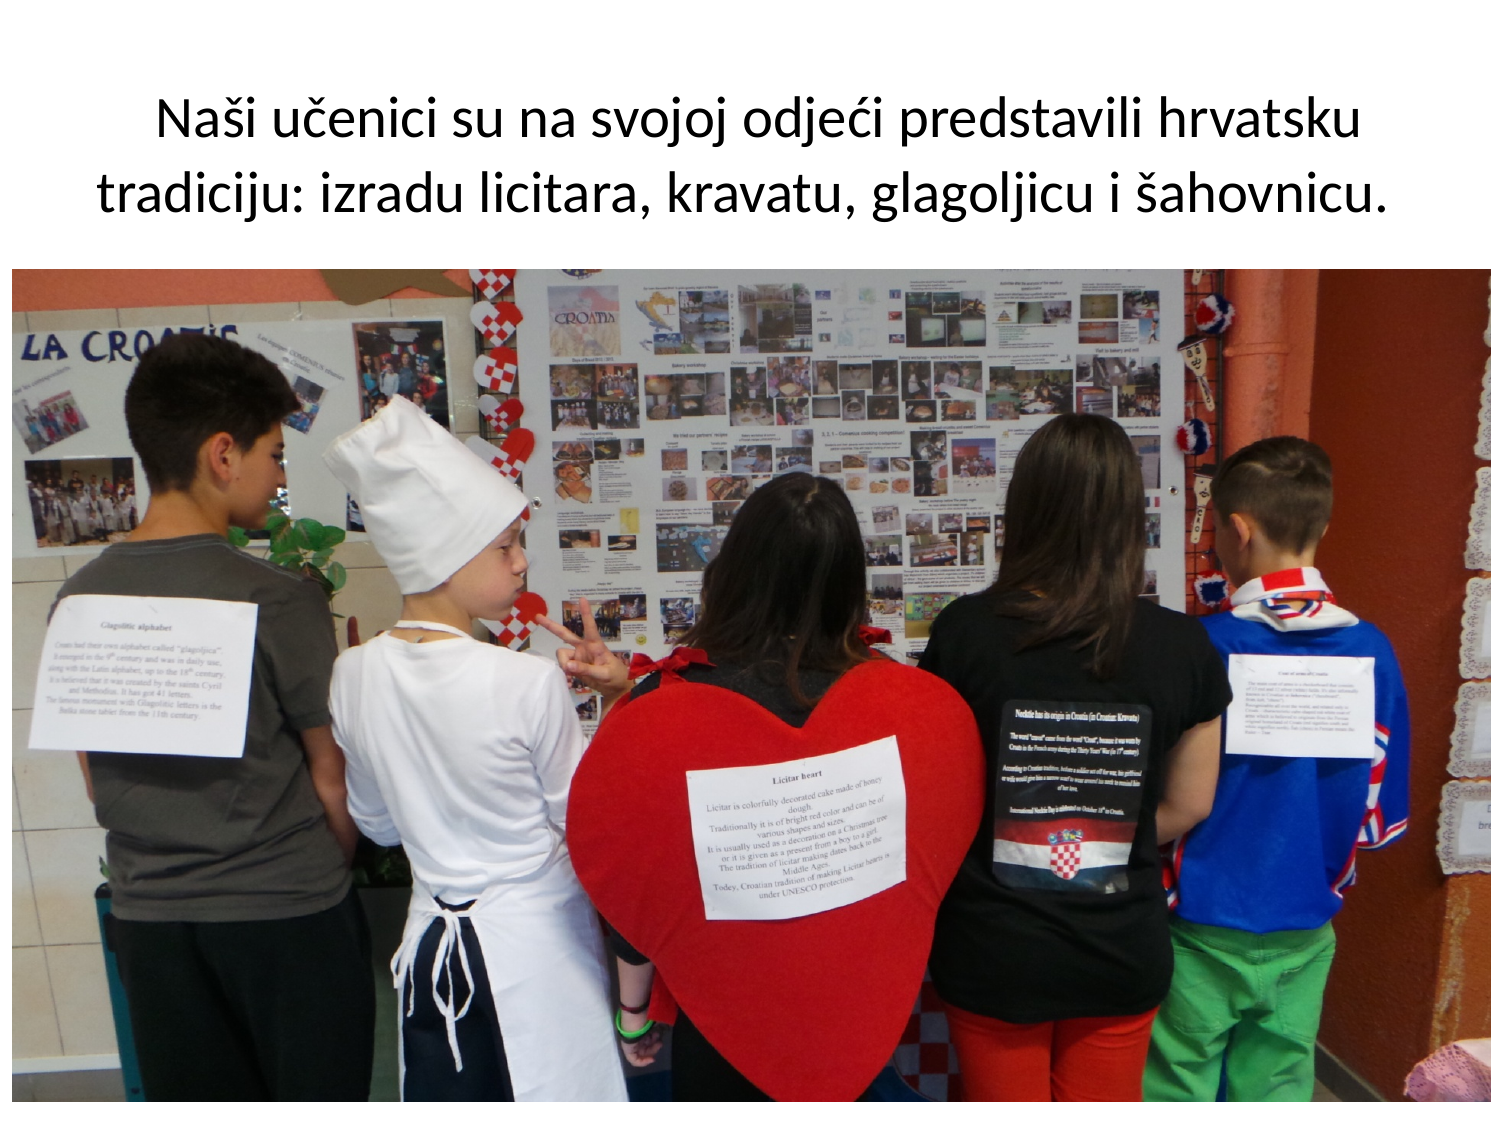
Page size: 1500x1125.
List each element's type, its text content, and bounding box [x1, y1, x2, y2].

title Naši učenici su na svojoj odjeći predstavili hrvatsku tradiciju: izradu licitara, kravatu, glagoljicu i šahovnicu. [75, 45, 1425, 233]
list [12, 269, 1491, 1102]
